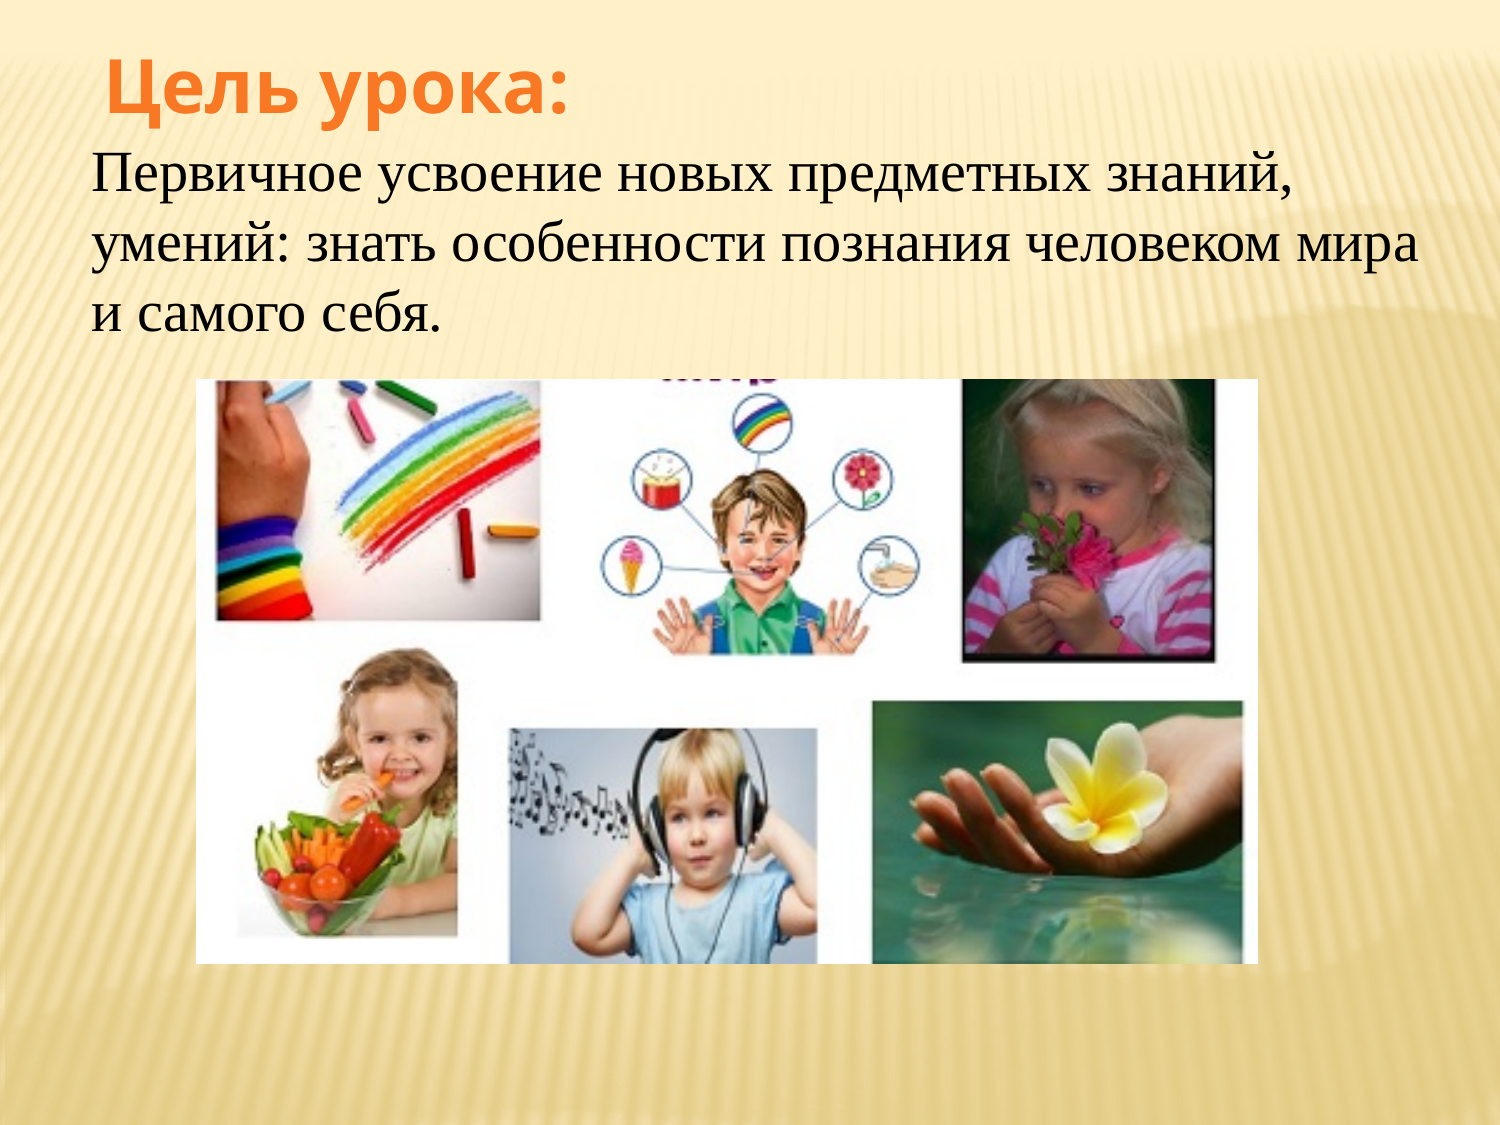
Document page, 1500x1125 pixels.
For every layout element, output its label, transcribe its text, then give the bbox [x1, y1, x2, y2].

text_box Цель урока: [0, 30, 727, 149]
text_box Первичное усвоение новых предметных знаний, умений: знать особенности познания человеком мира и самого себя. [76, 125, 1436, 351]
picture [196, 379, 1259, 965]
